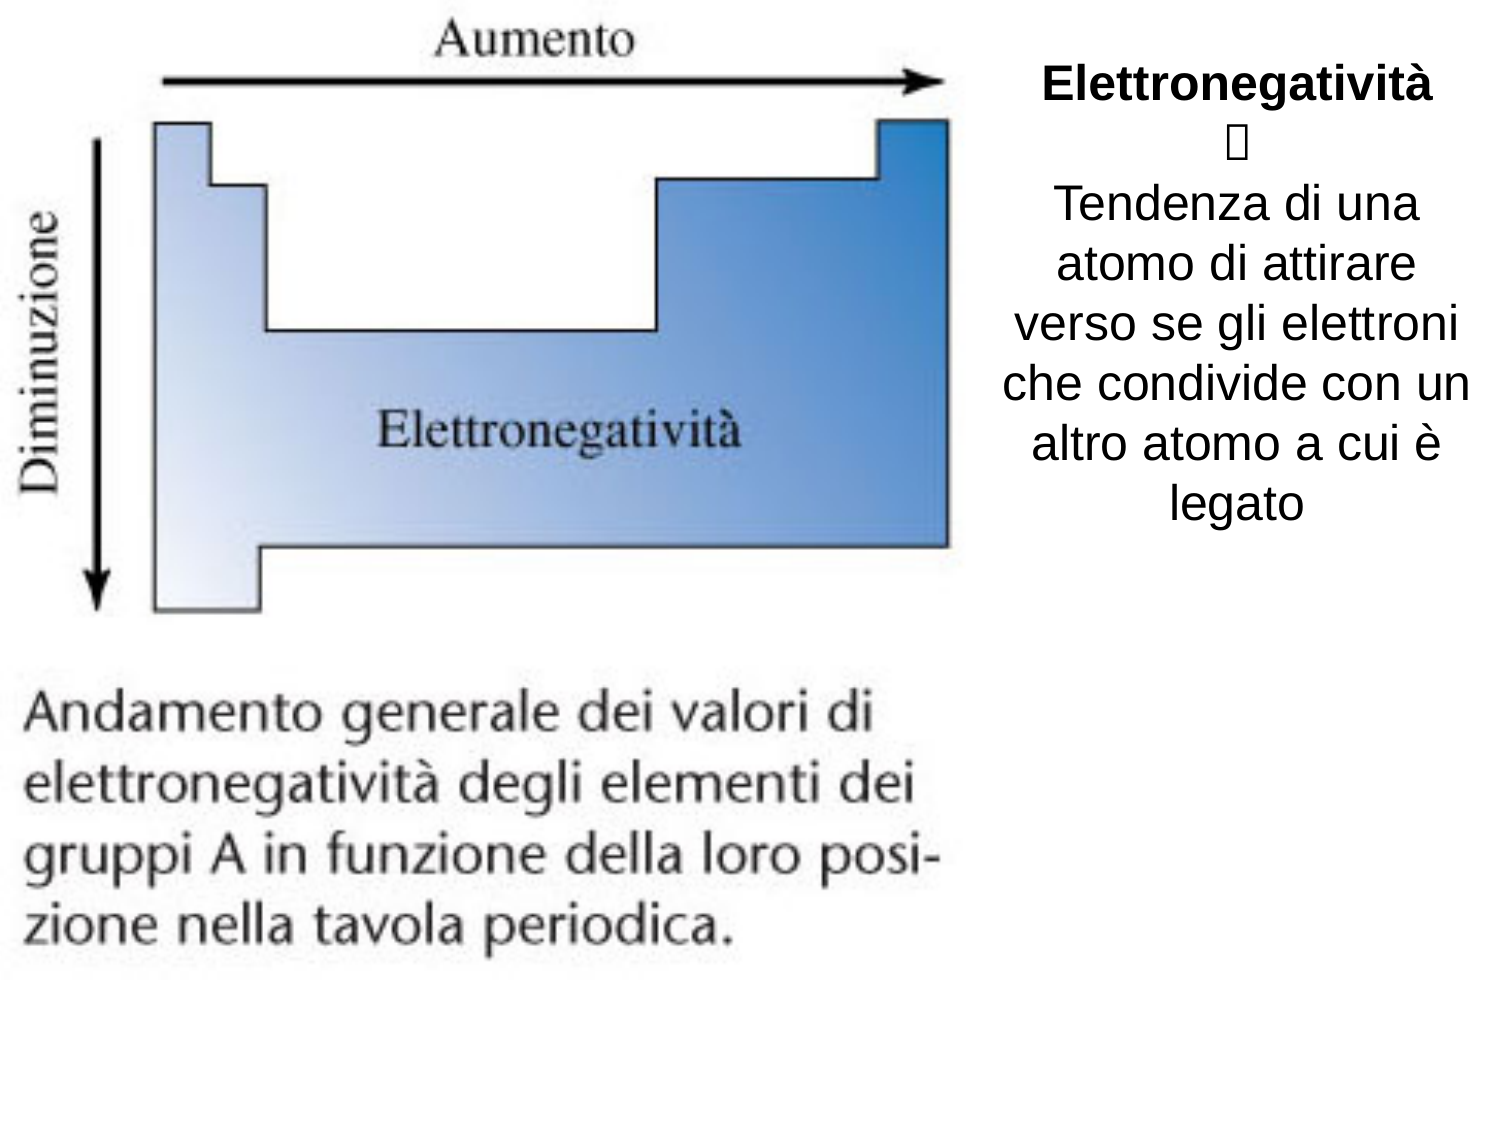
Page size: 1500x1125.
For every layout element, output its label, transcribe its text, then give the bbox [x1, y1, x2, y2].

text_box Elettronegatività  Tendenza di una atomo di attirare verso se gli elettroni che condivide con un altro atomo a cui è legato [990, 42, 1500, 538]
picture [0, 0, 987, 980]
